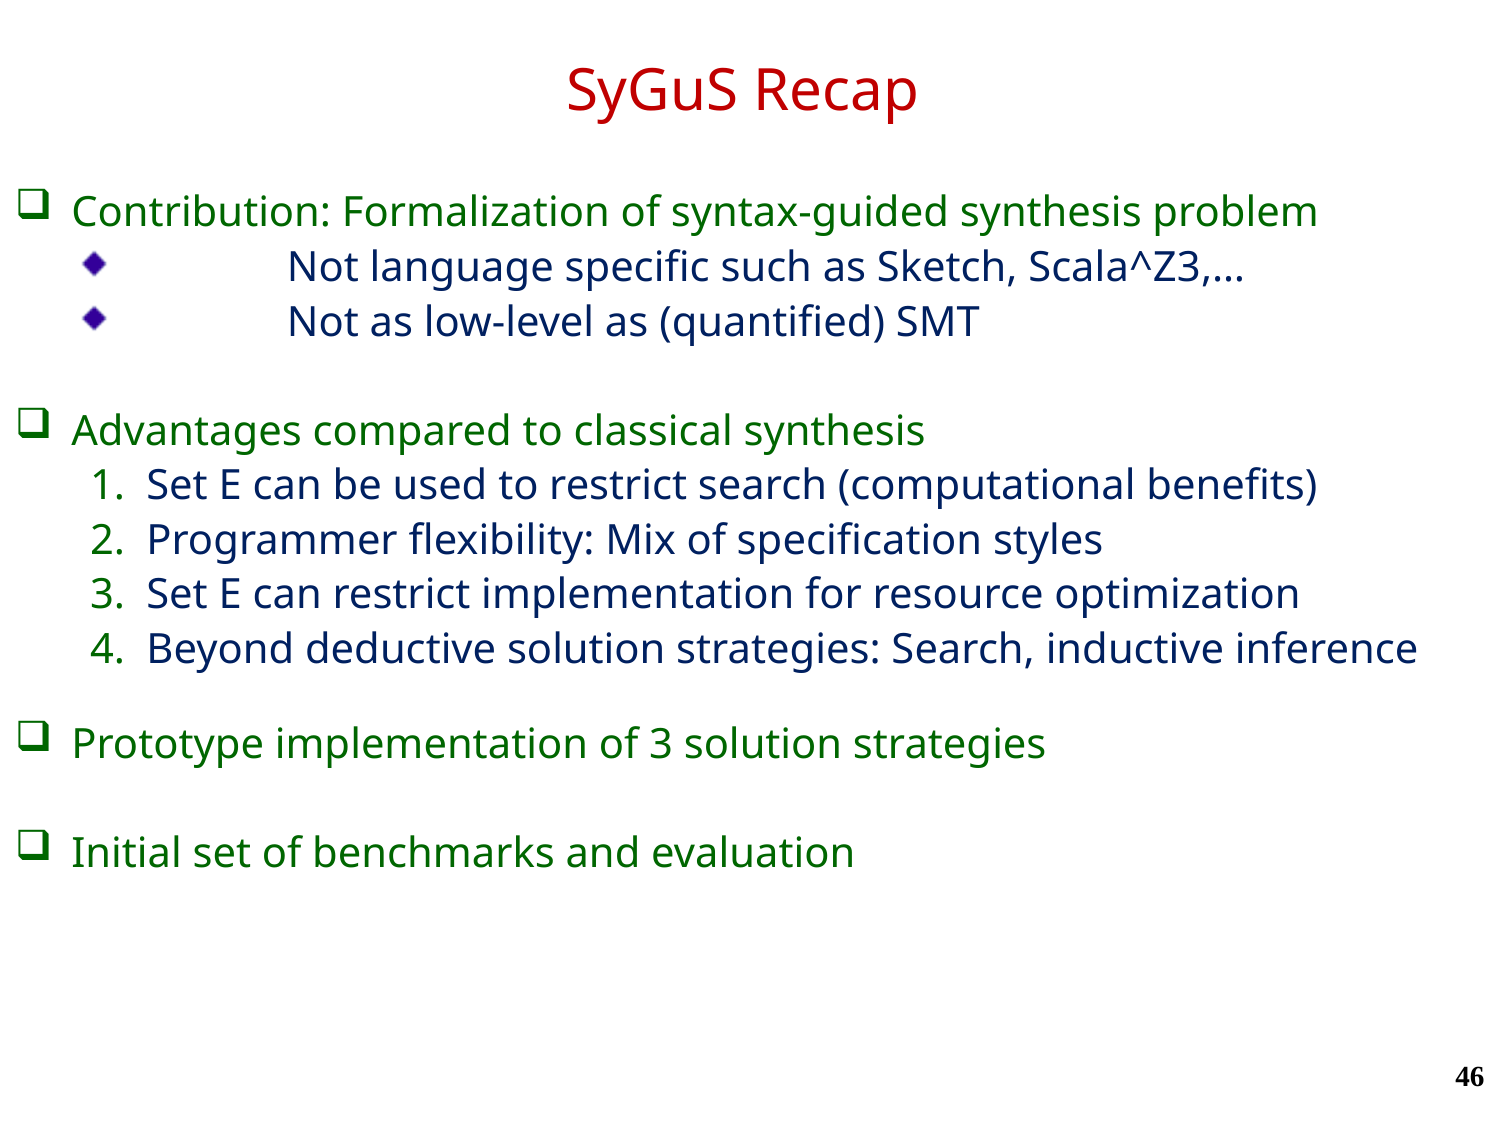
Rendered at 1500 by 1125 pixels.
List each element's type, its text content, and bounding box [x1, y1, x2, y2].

list Contribution: Formalization of syntax-guided synthesis problem Not language specific such as Sketch, Scala^Z3,… Not as low-level as (quantified) SMT Advantages compared to classical synthesis Set E can be used to restrict search (computational benefits) Programmer flexibility: Mix of specification styles Set E can restrict implementation for resource optimization Beyond deductive solution strategies: Search, inductive inference Prototype implementation of 3 solution strategies Initial set of benchmarks and evaluation [0, 187, 1500, 1125]
picture [80, 304, 110, 334]
slide_number 46 [1187, 1049, 1500, 1125]
title SyGuS Recap [99, 37, 1386, 138]
picture [80, 249, 110, 280]
